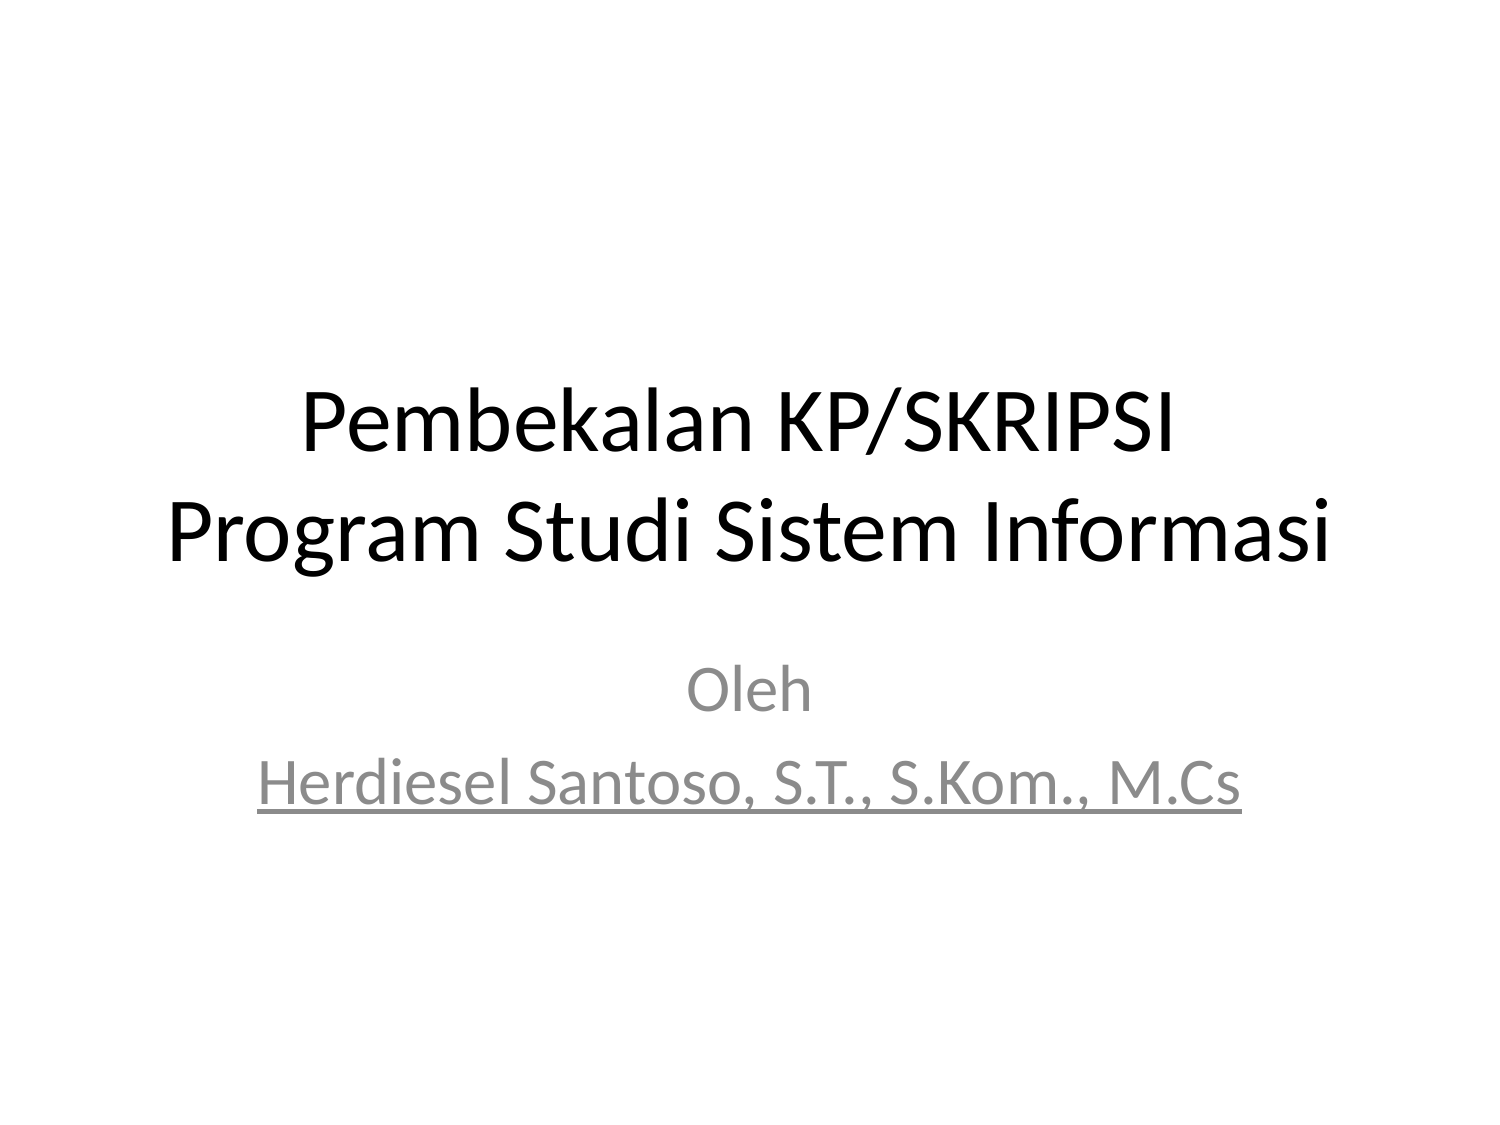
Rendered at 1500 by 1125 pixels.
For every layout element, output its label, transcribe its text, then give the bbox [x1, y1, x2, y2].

subtitle Oleh Herdiesel Santoso, S.T., S.Kom., M.Cs [225, 637, 1275, 925]
title Pembekalan KP/SKRIPSI Program Studi Sistem Informasi [112, 349, 1388, 591]
